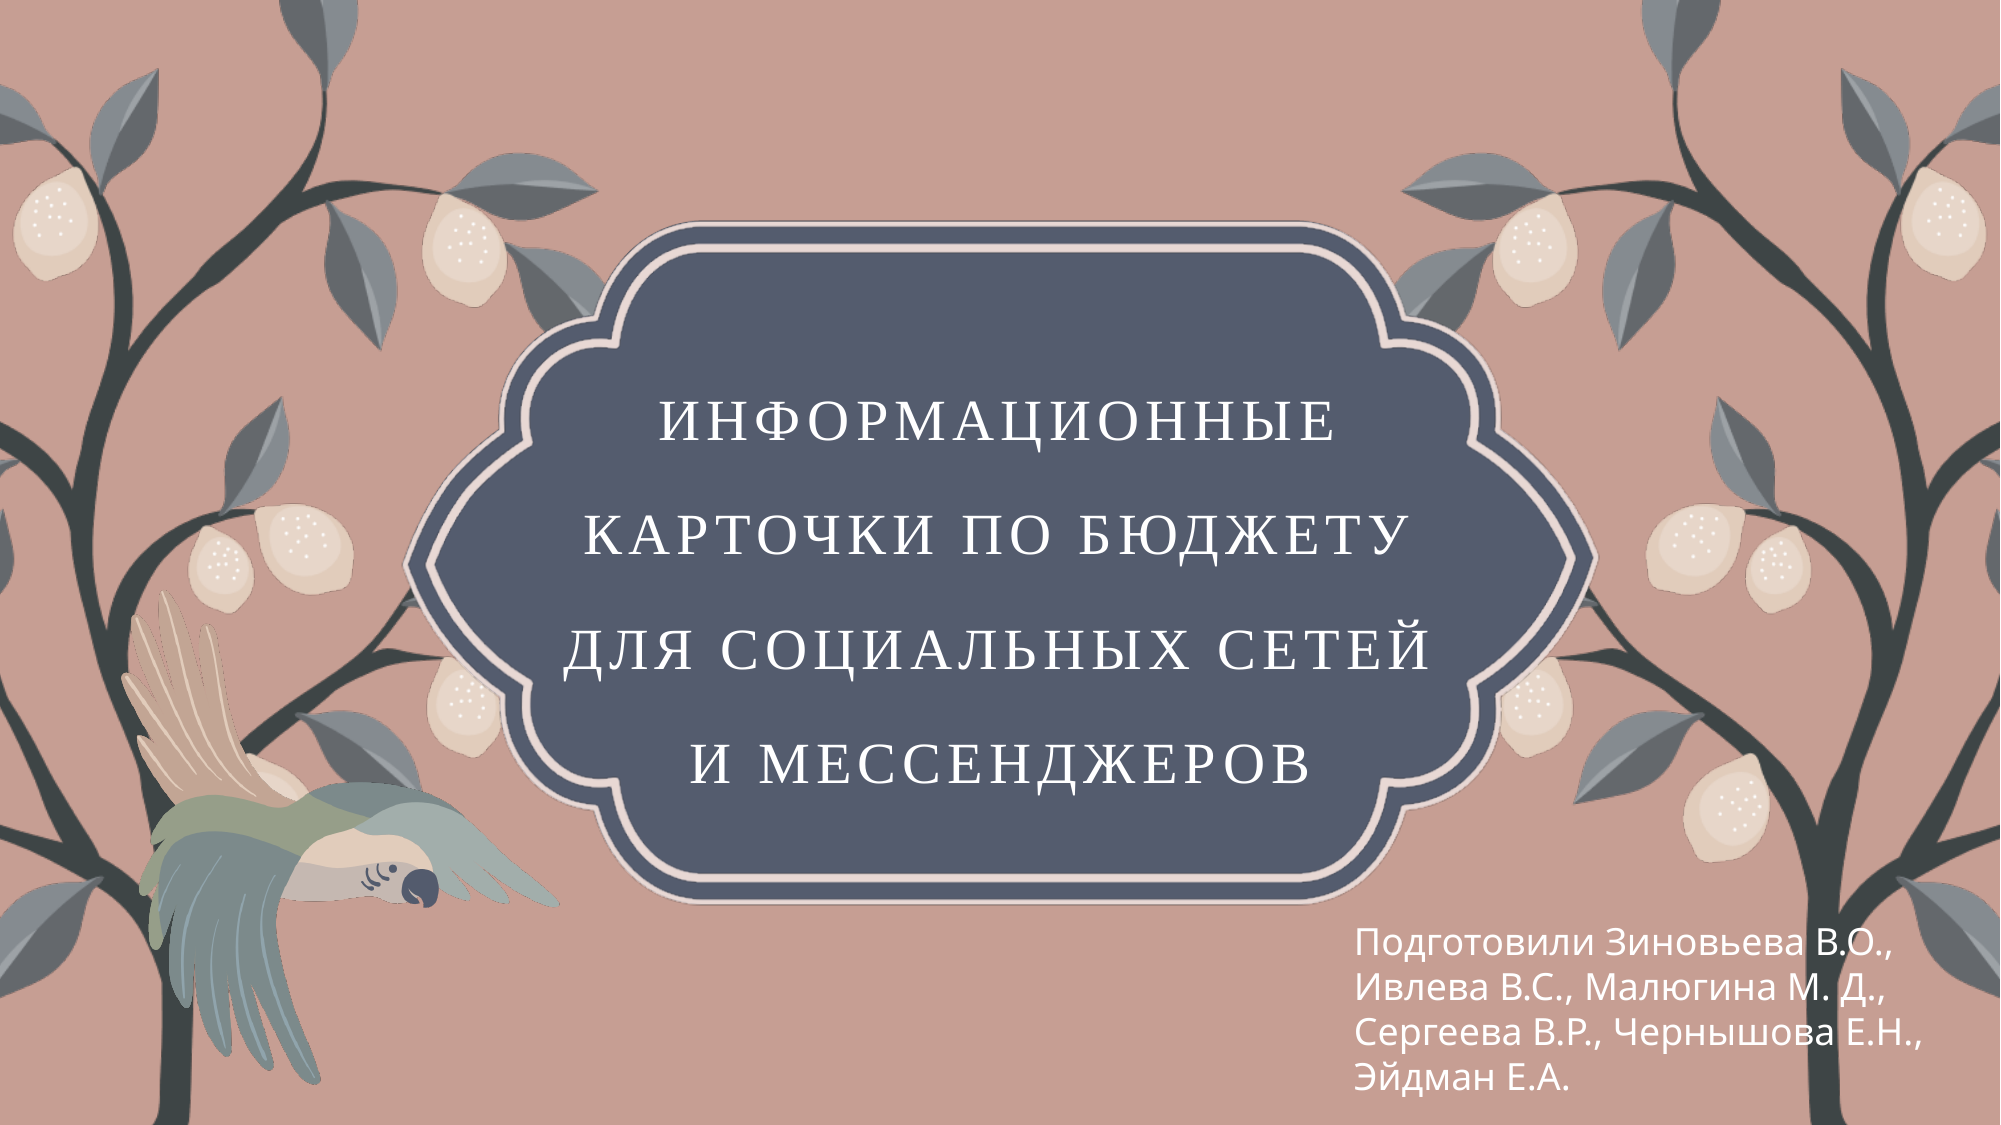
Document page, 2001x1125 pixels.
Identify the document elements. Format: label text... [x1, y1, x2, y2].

title Информационные карточки по бюджету для социальных сетей и мессенджеров [524, 242, 1476, 882]
picture [0, 0, 2000, 1125]
text_box Подготовили Зиновьева В.О., Ивлева В.С., Малюгина М. Д., Сергеева В.Р., Чернышова Е.Н., Эйдман Е.А. [1339, 910, 1960, 1106]
